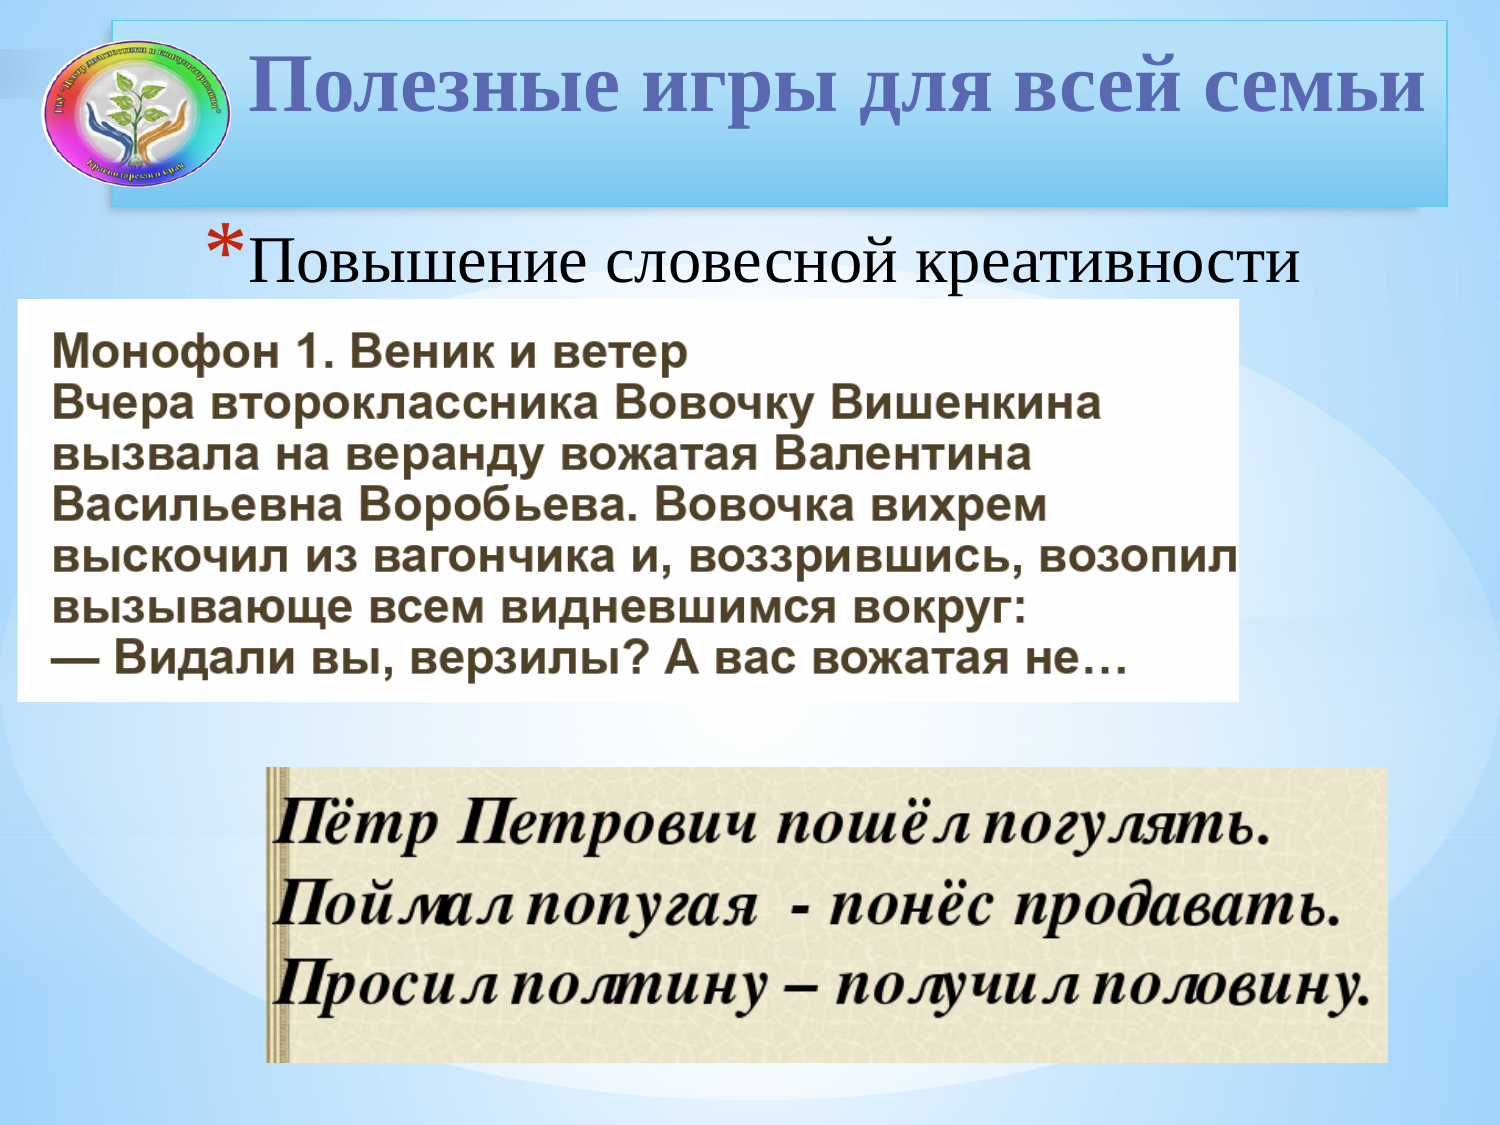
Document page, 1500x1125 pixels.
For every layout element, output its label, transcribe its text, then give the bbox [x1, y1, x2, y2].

picture [40, 39, 232, 188]
picture [265, 767, 1389, 1064]
list Повышение словесной креативности [17, 208, 1483, 1059]
picture [17, 299, 1240, 702]
title Полезные игры для всей семьи [111, 20, 1448, 207]
